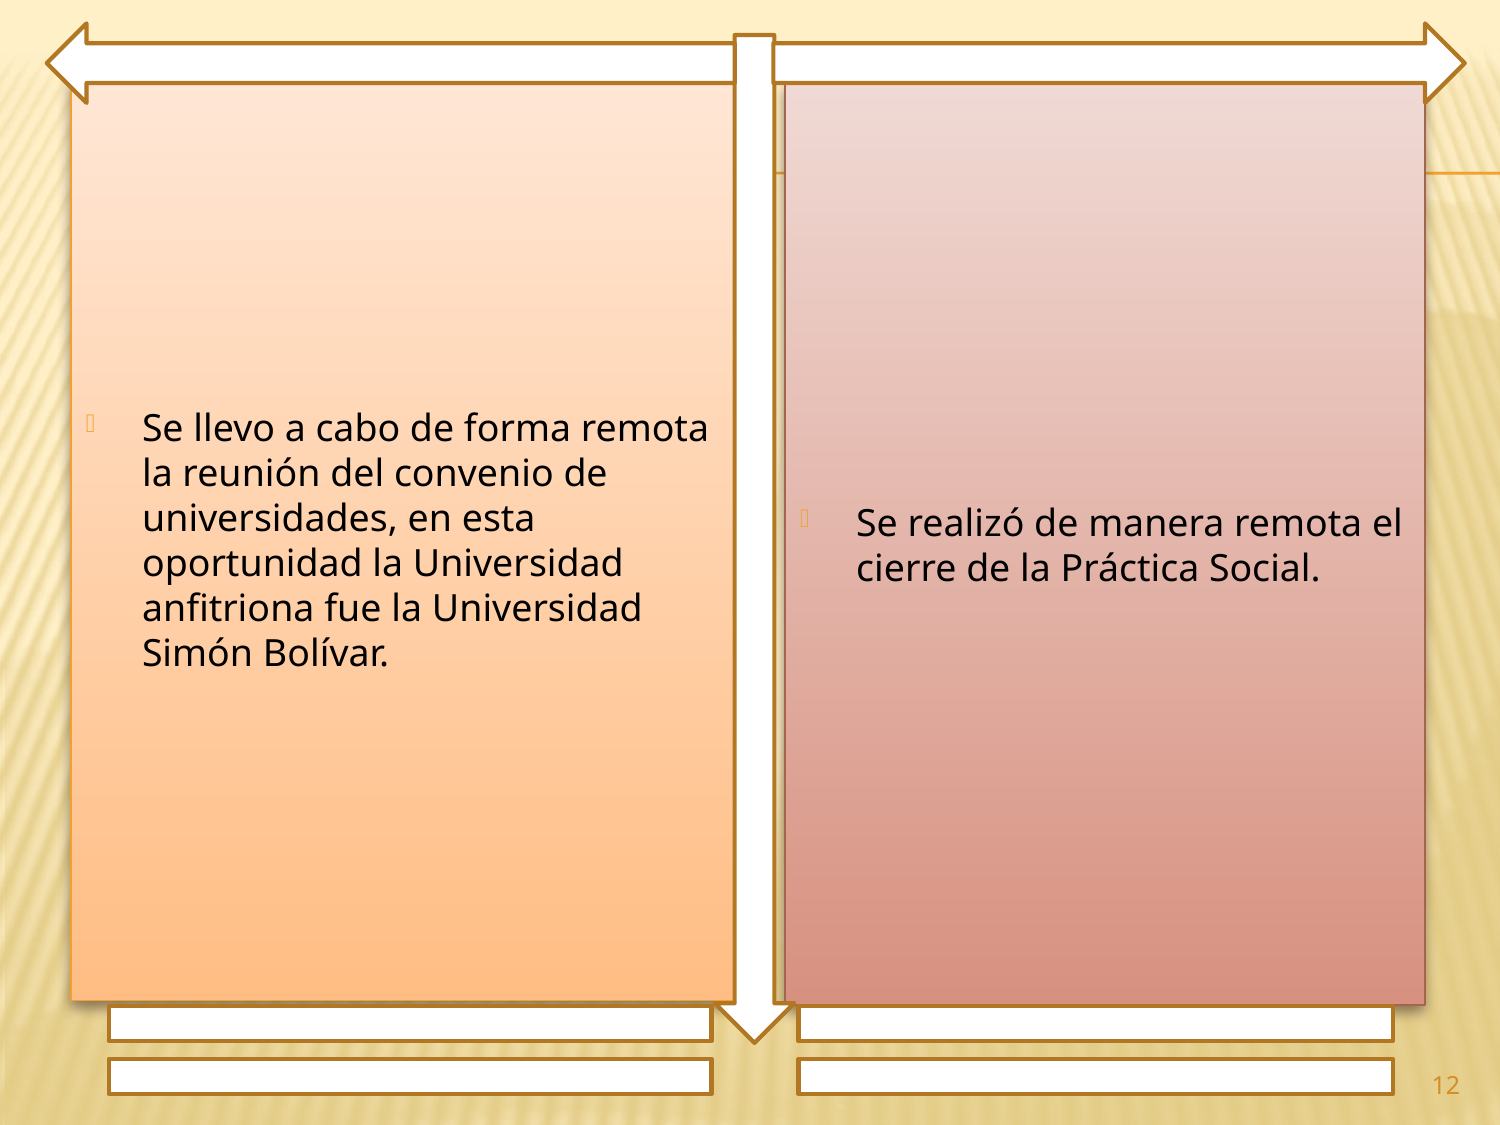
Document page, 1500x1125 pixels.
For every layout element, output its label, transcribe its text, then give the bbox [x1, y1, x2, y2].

text_box [44, 21, 737, 105]
text_box [107, 1057, 714, 1096]
text_box [796, 1057, 1395, 1096]
text_box [712, 32, 797, 1046]
list Se realizó de manera remota el cierre de la Práctica Social. [784, 86, 1426, 1006]
list Se llevo a cabo de forma remota la reunión del convenio de universidades, en esta oportunidad la Universidad anfitriona fue la Universidad Simón Bolívar. [70, 86, 732, 1001]
text_box [107, 1004, 714, 1043]
slide_number 12 [1350, 1062, 1475, 1103]
text_box [796, 1004, 1395, 1043]
text_box [771, 21, 1467, 105]
